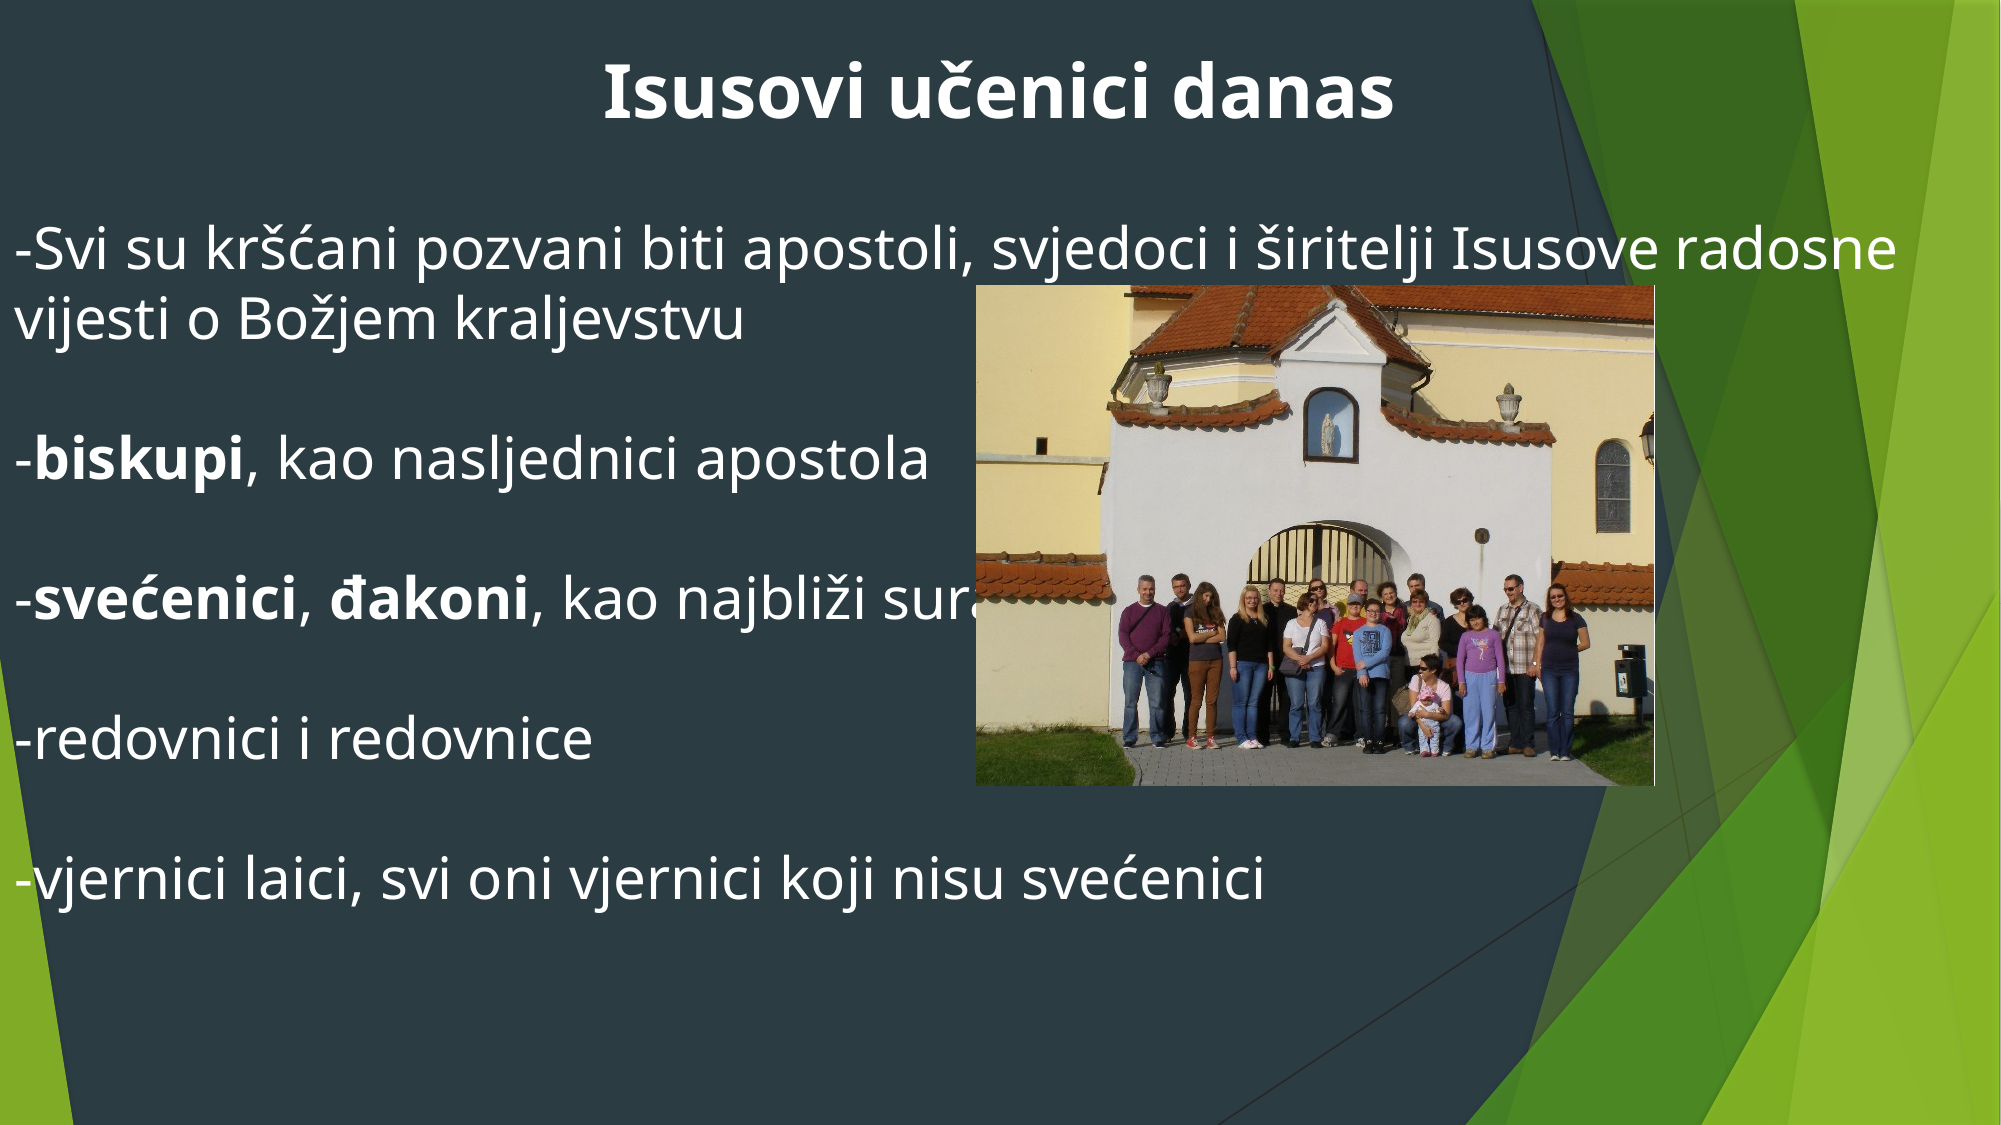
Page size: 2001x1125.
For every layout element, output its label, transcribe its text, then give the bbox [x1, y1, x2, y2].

text_box Isusovi učenici danas [0, 36, 2000, 142]
picture [975, 284, 1656, 787]
text_box -Svi su kršćani pozvani biti apostoli, svjedoci i širitelji Isusove radosne vijesti o Božjem kraljevstvu -biskupi, kao nasljednici apostola -svećenici, đakoni, kao najbliži suradnici biskupa -redovnici i redovnice -vjernici laici, svi oni vjernici koji nisu svećenici [0, 204, 2000, 919]
